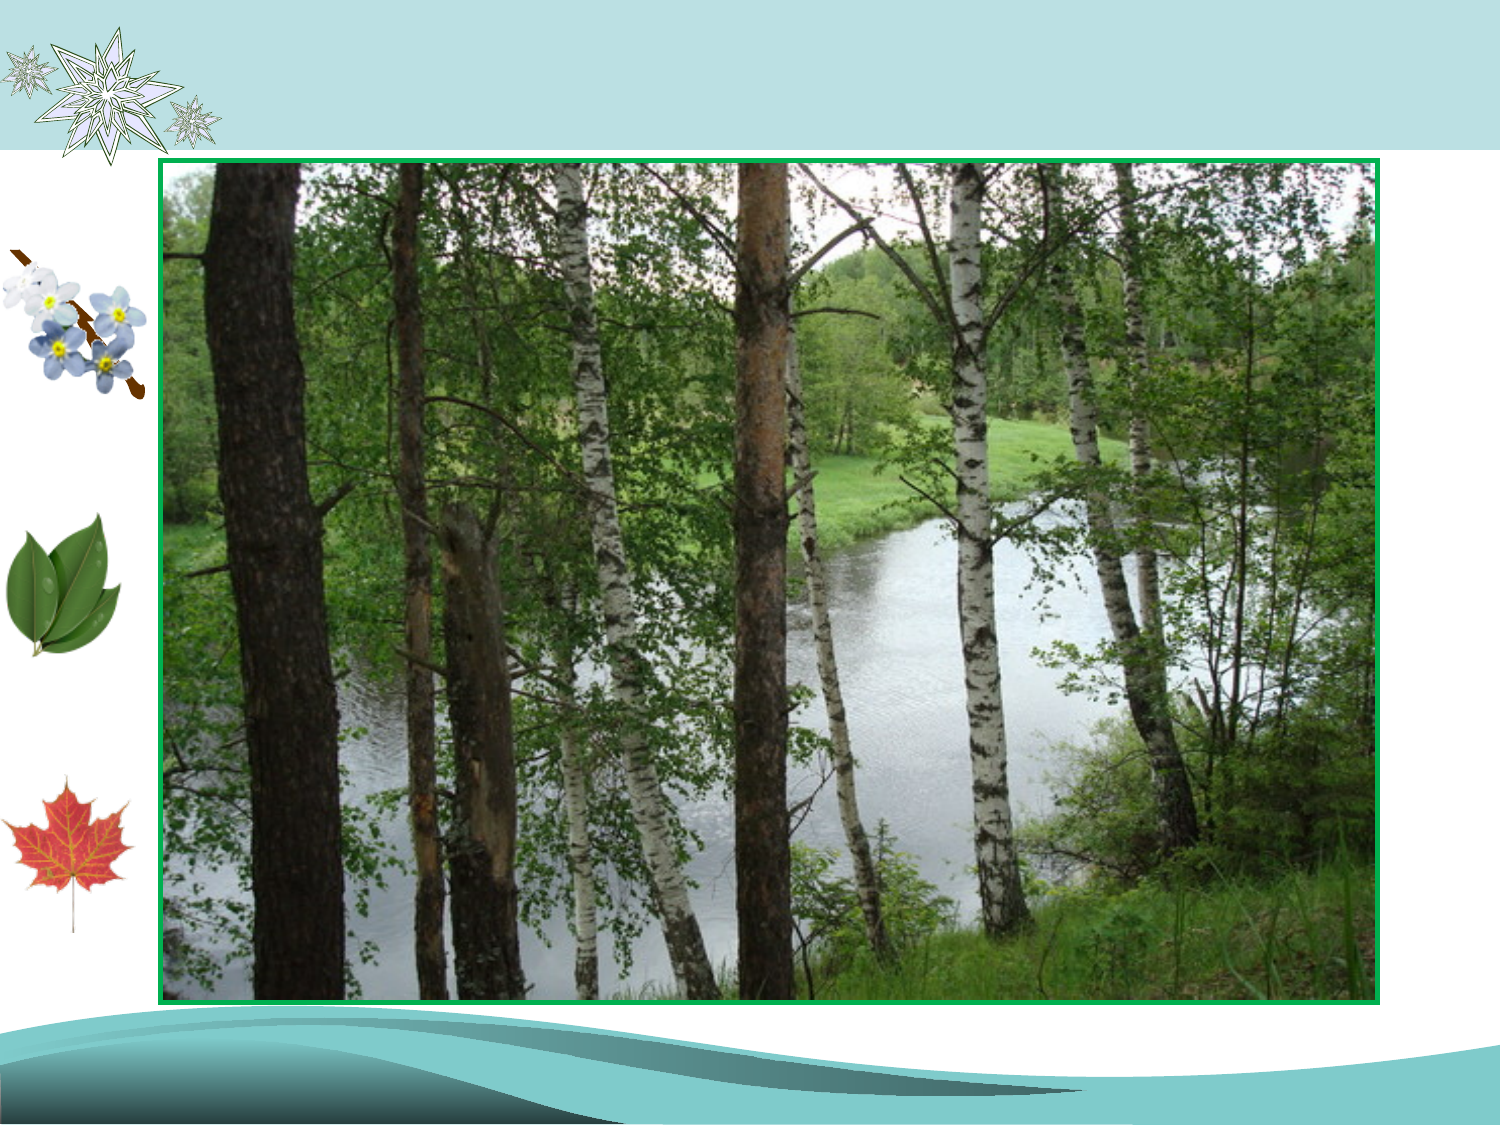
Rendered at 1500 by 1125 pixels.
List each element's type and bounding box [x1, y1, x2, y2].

picture [0, 260, 150, 396]
picture [0, 774, 136, 933]
picture [0, 512, 150, 663]
picture [162, 162, 1376, 1001]
